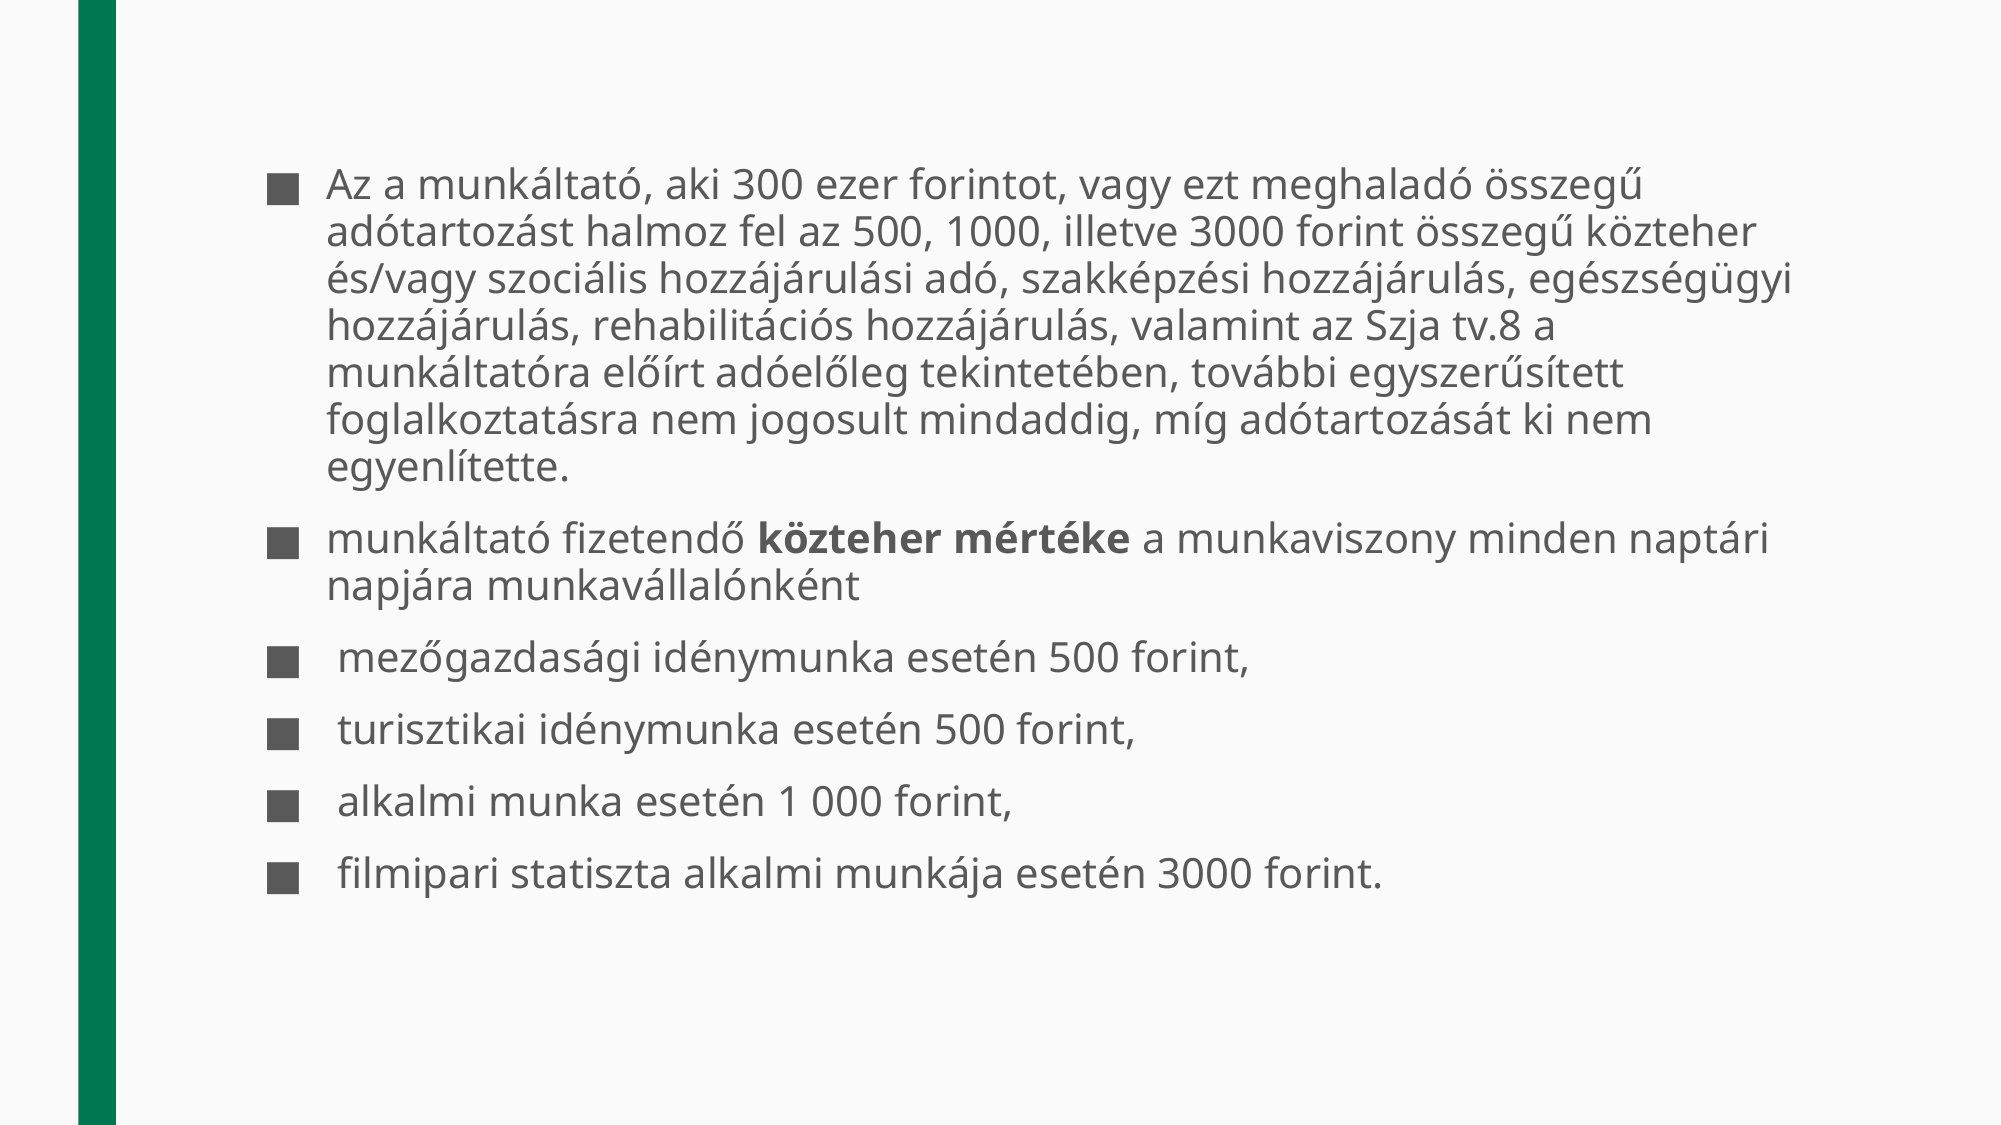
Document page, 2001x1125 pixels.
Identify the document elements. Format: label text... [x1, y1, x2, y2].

list Az a munkáltató, aki 300 ezer forintot, vagy ezt meghaladó összegű adótartozást halmoz fel az 500, 1000, illetve 3000 forint összegű közteher és/vagy szociális hozzájárulási adó, szakképzési hozzájárulás, egészségügyi hozzájárulás, rehabilitációs hozzájárulás, valamint az Szja tv.8 a munkáltatóra előírt adóelőleg tekintetében, további egyszerűsített foglalkoztatásra nem jogosult mindaddig, míg adótartozását ki nem egyenlítette. munkáltató fizetendő közteher mértéke a munkaviszony minden naptári napjára munkavállalónként mezőgazdasági idénymunka esetén 500 forint, turisztikai idénymunka esetén 500 forint, alkalmi munka esetén 1 000 forint, filmipari statiszta alkalmi munkája esetén 3000 forint. [248, 79, 1824, 1010]
